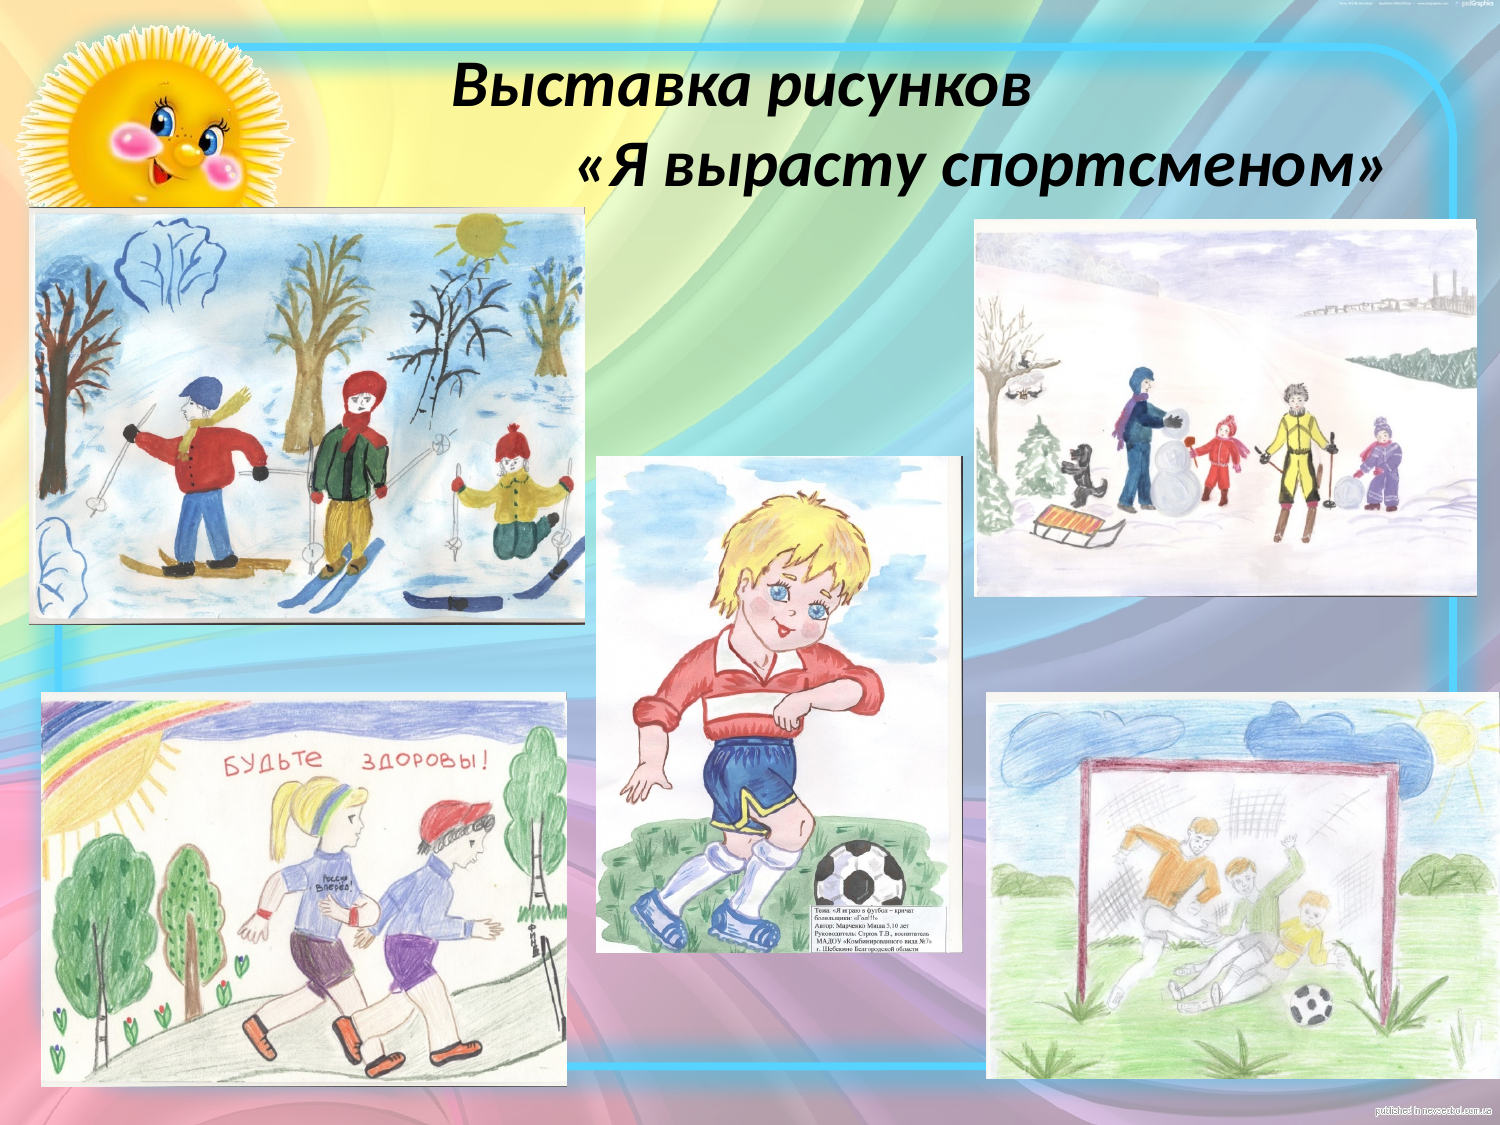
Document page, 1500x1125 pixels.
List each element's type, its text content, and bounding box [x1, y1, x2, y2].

title Выставка рисунков «Я вырасту спортсменом» [74, 30, 1426, 209]
picture [596, 456, 963, 953]
picture [11, 11, 585, 625]
picture [974, 219, 1477, 597]
picture [986, 692, 1500, 1079]
picture [41, 692, 567, 1087]
